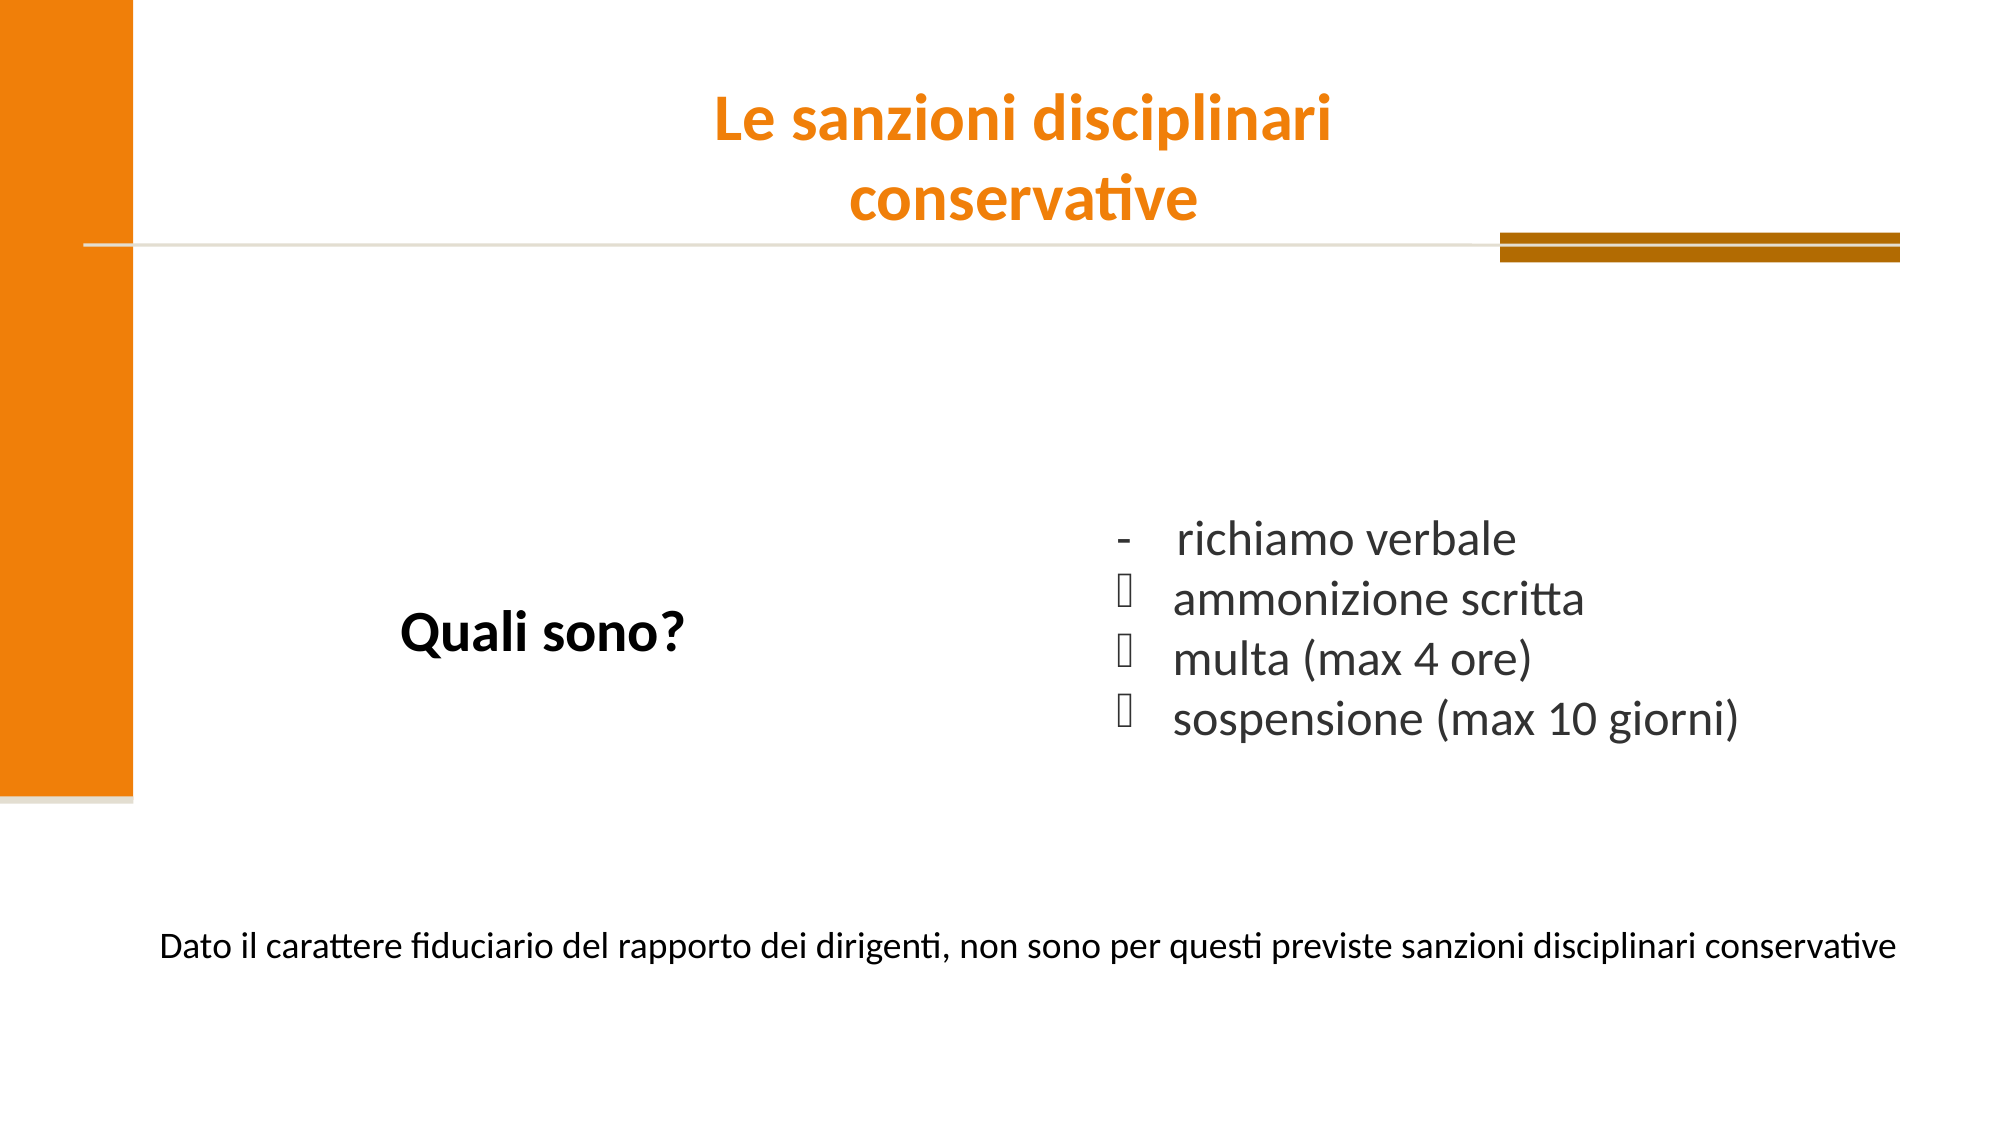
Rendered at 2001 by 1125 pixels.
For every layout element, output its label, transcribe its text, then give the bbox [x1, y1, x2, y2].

text_box Dato il carattere fiduciario del rapporto dei dirigenti, non sono per questi previste sanzioni disciplinari conservative [144, 914, 1950, 974]
text_box Quali sono? [385, 586, 836, 671]
text_box - richiamo verbale ammonizione scritta multa (max 4 ore) sospensione (max 10 giorni) [1101, 498, 1806, 760]
text_box Le sanzioni disciplinari conservative [385, 66, 1663, 241]
